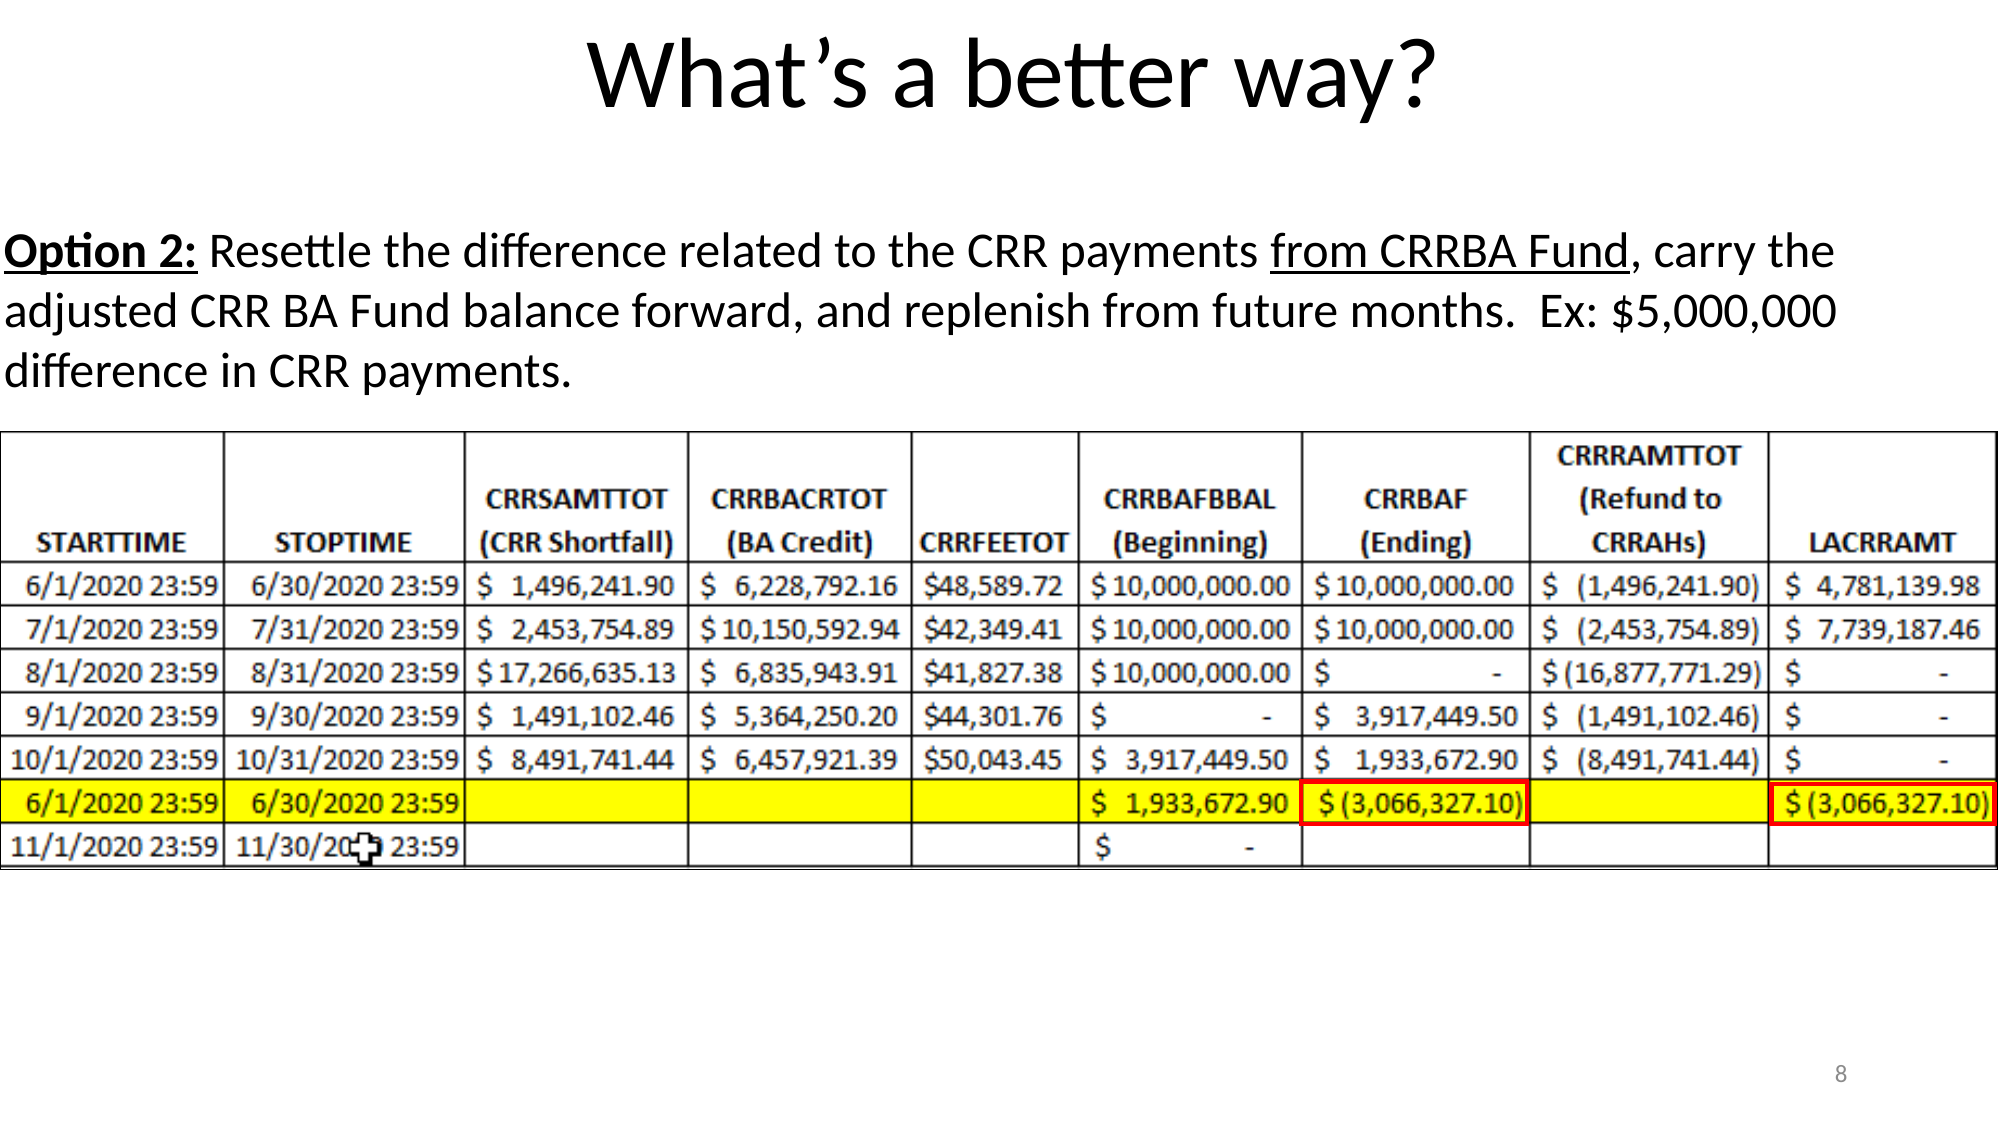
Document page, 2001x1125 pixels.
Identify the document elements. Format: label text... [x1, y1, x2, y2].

picture [0, 431, 1998, 870]
text_box What’s a better way? [412, 0, 1616, 135]
slide_number 8 [1412, 1042, 1863, 1103]
text_box Option 2: Resettle the difference related to the CRR payments from CRRBA Fund, carry the adjusted CRR BA Fund balance forward, and replenish from future months. Ex: $5,000,000 difference in CRR payments. [0, 210, 2000, 406]
